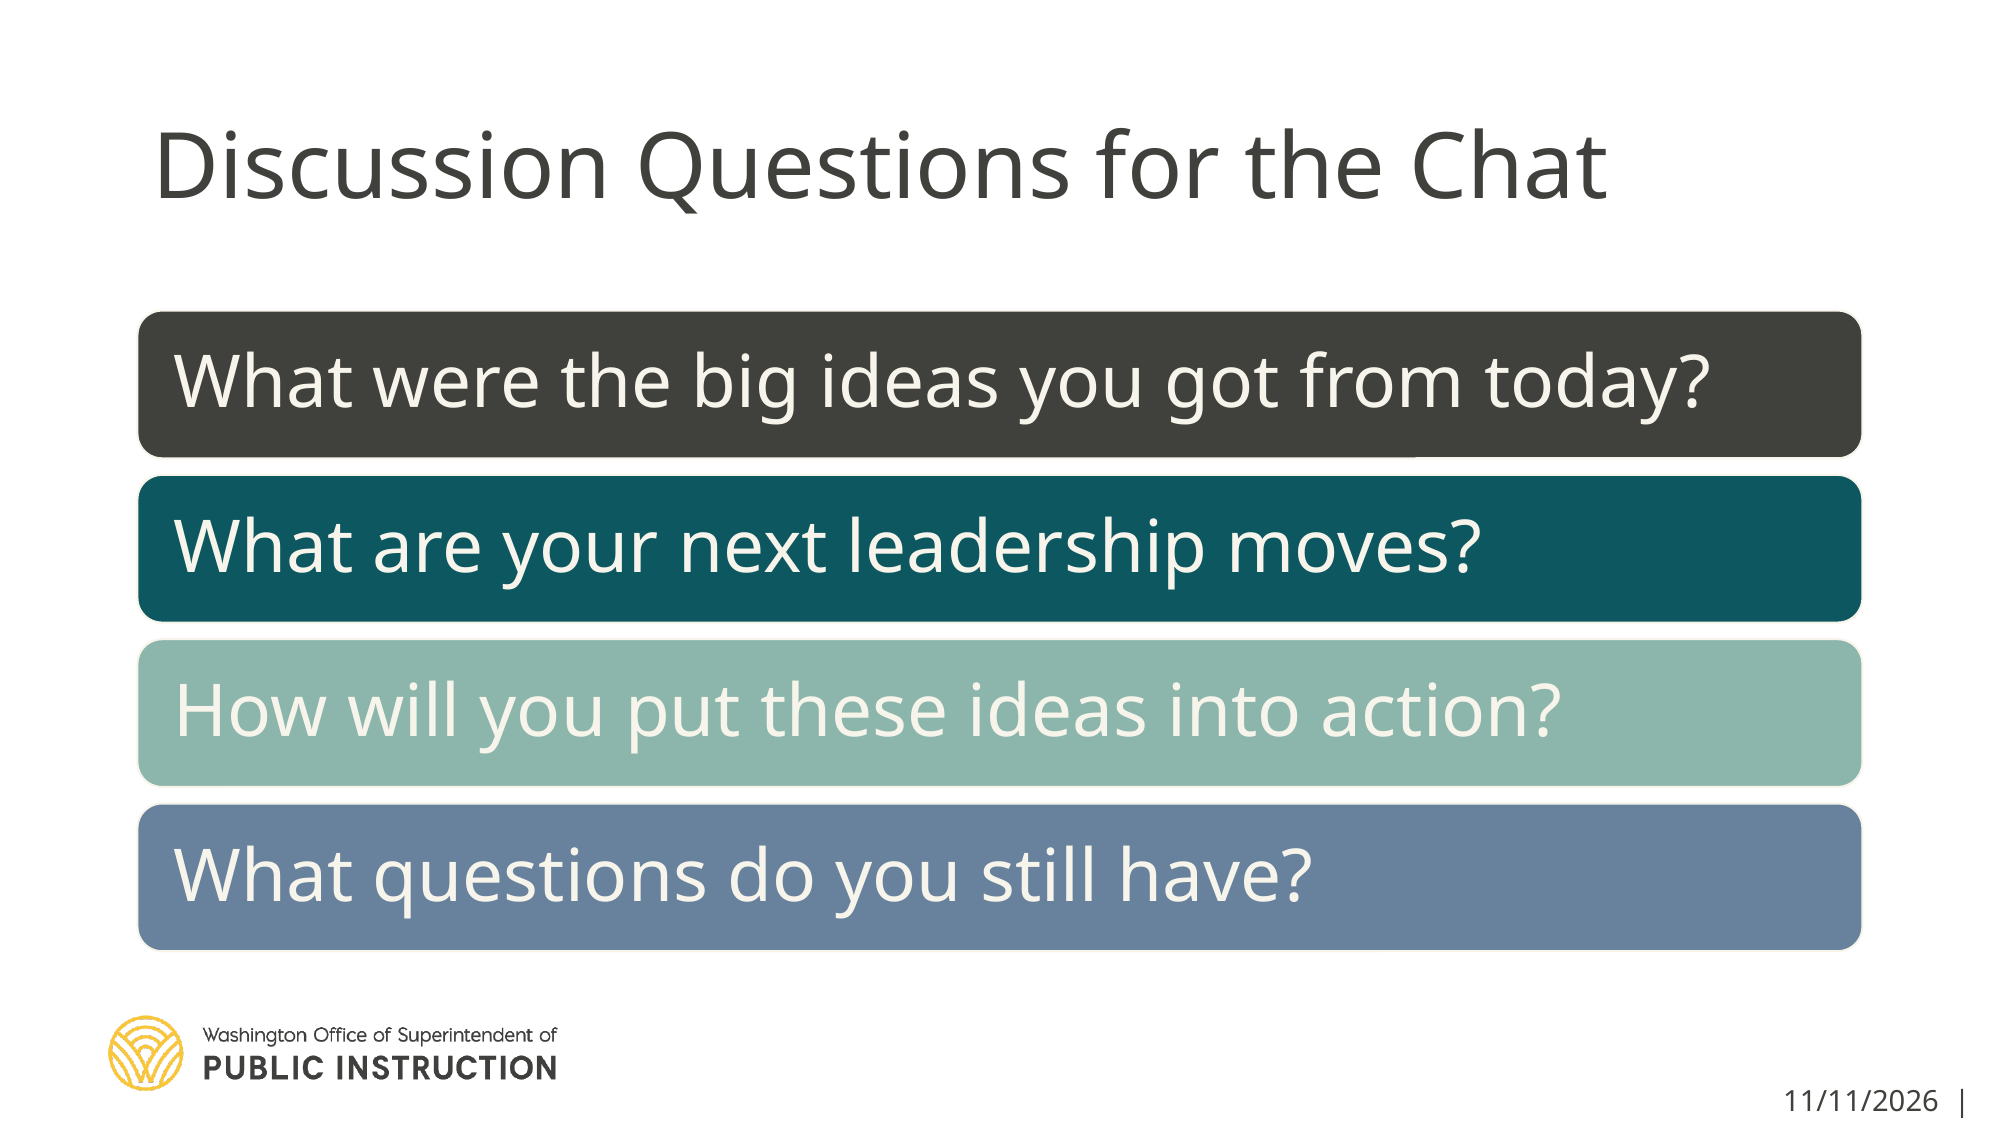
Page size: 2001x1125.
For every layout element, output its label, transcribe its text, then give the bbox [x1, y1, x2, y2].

title Discussion Questions for the Chat [137, 59, 1863, 278]
text_box 4/7/2020 | 53 [1743, 1074, 2000, 1125]
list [137, 308, 1863, 954]
picture [108, 1015, 558, 1091]
